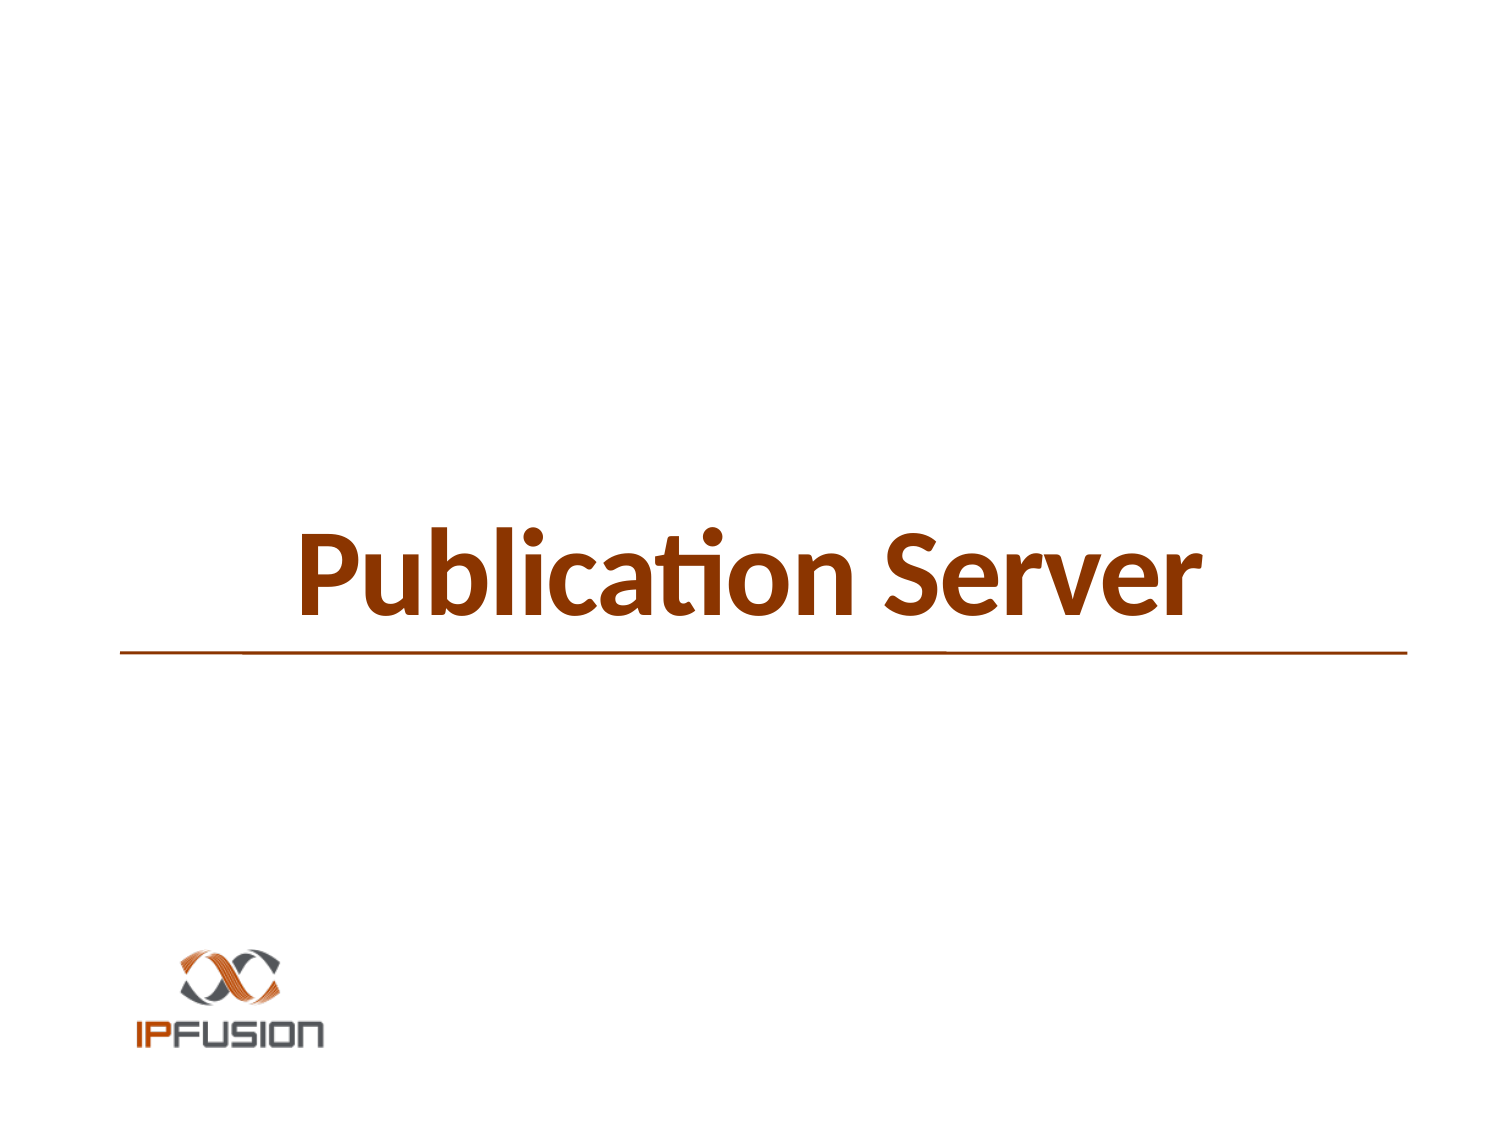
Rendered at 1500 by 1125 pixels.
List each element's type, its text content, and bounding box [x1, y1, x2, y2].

title Publication Server [125, 287, 1375, 649]
picture [120, 949, 340, 1048]
